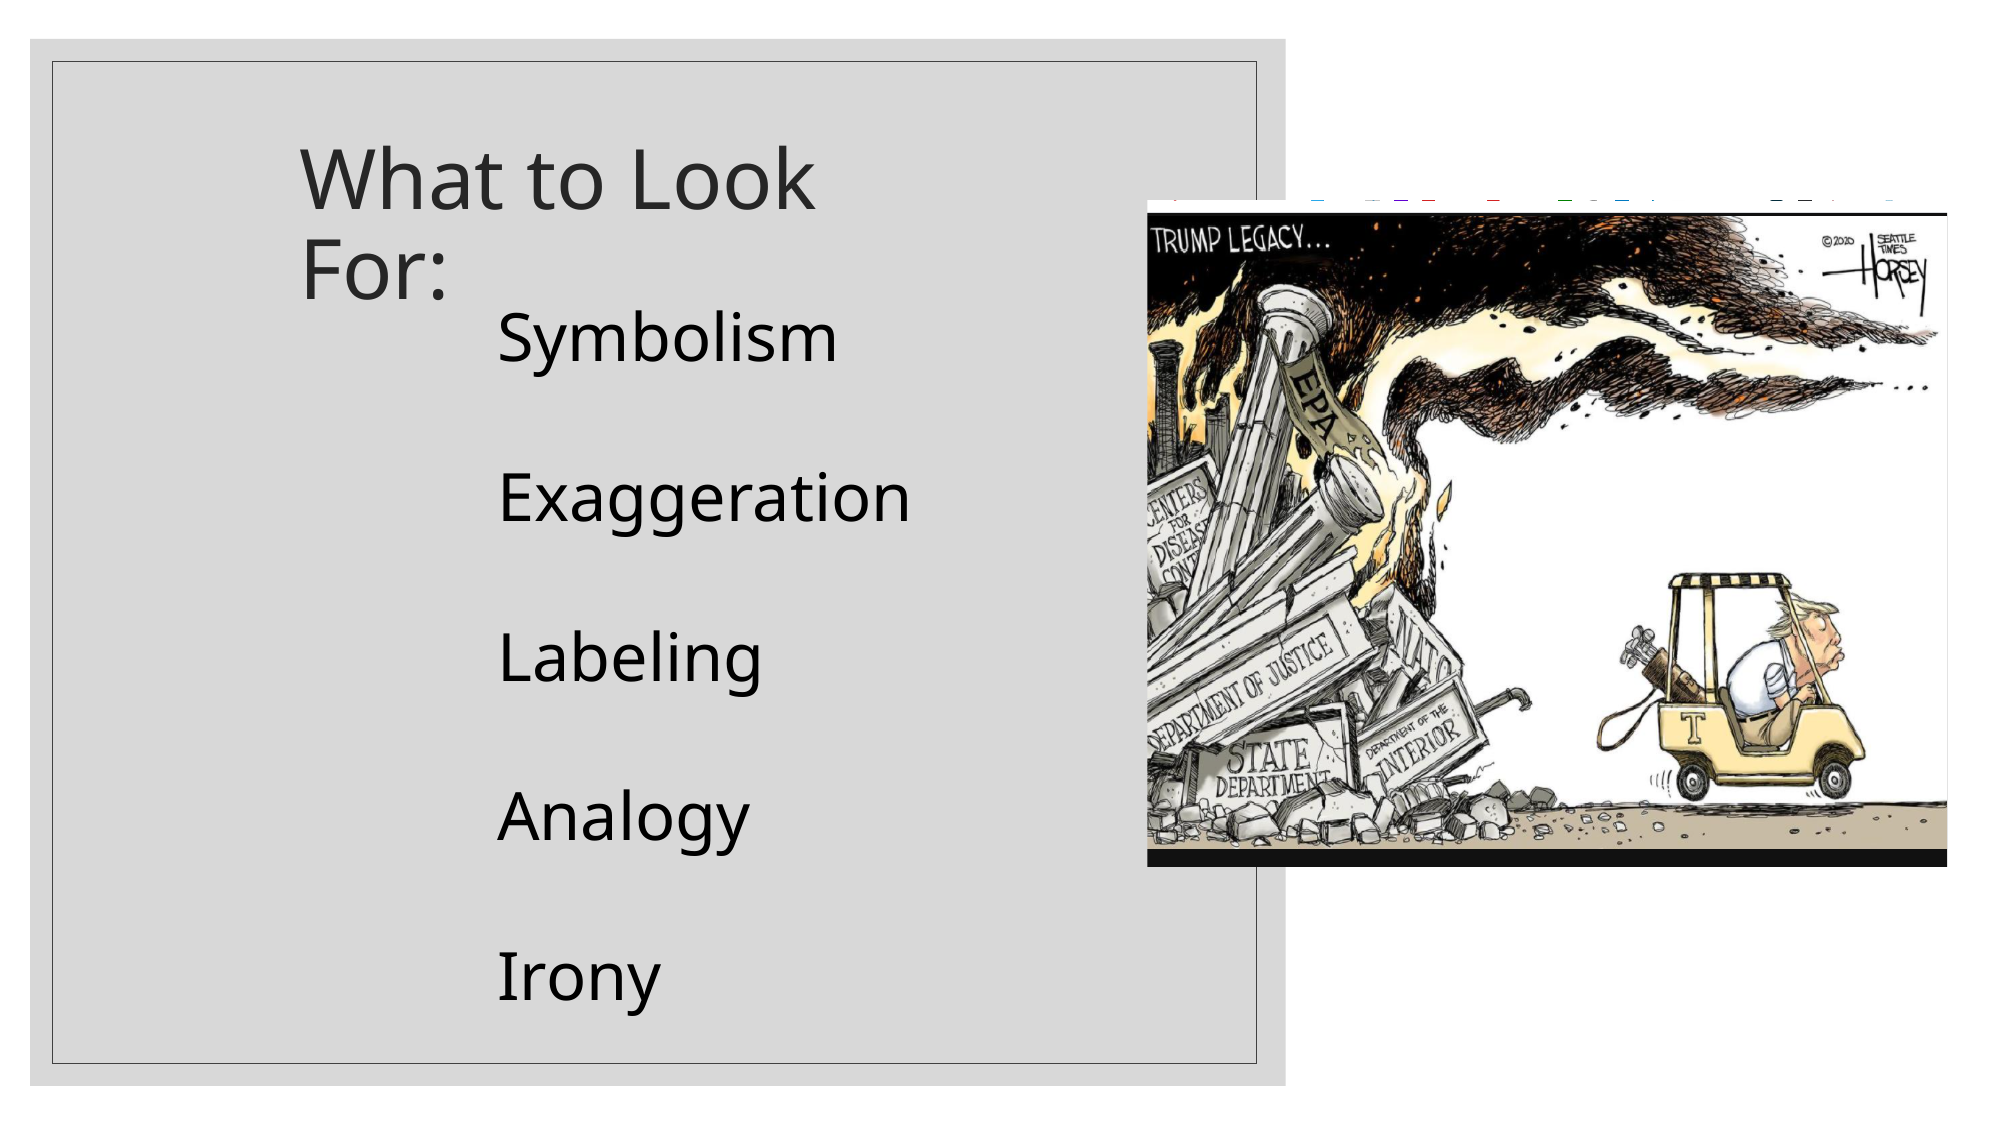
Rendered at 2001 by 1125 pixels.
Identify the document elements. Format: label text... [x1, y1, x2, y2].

text_box [0, 0, 2000, 1125]
text_box [29, 38, 1287, 1087]
title What to Look For: [284, 114, 1000, 340]
text_box [52, 60, 1258, 1064]
text_box Symbolism Exaggeration Labeling Analogy Irony [482, 287, 1477, 1067]
picture [1147, 199, 1948, 867]
